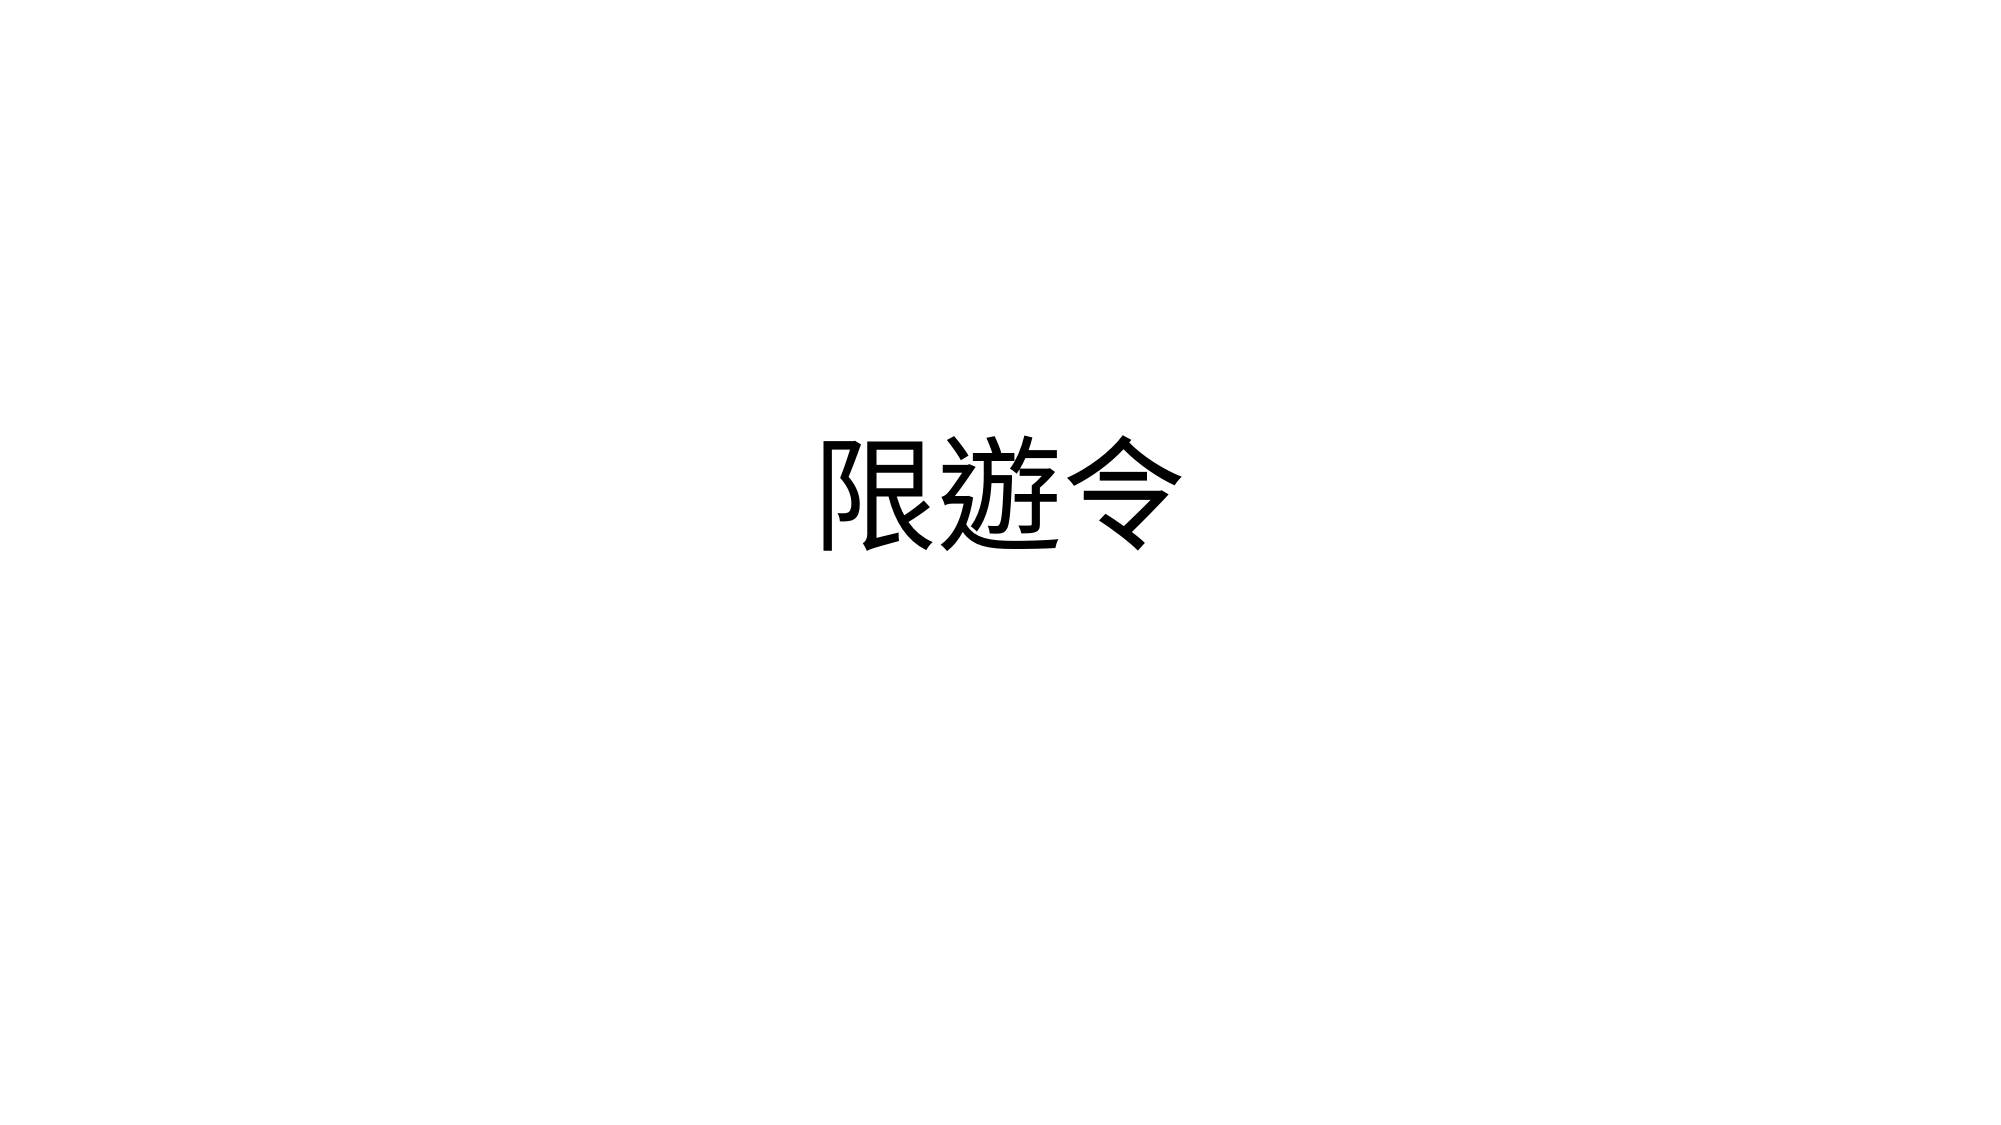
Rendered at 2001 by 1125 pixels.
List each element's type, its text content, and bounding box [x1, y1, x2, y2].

title 限遊令 [249, 184, 1750, 576]
